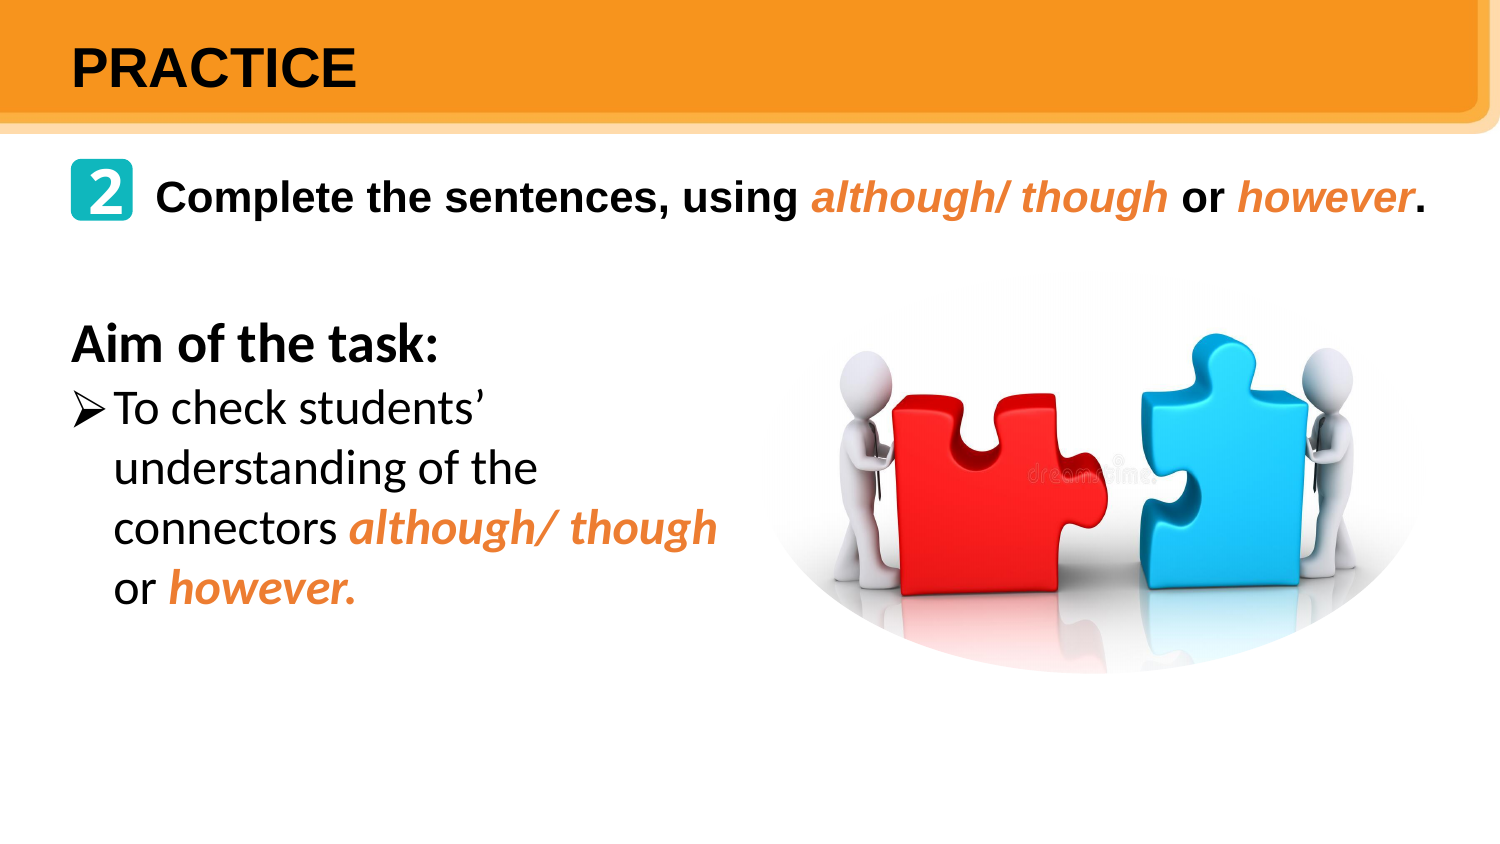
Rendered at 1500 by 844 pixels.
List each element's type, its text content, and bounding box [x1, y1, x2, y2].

picture [0, 0, 1500, 134]
text_box [127, 160, 133, 220]
text_box [70, 159, 77, 220]
text_box 2 [77, 146, 127, 233]
text_box Aim of the task: To check students’ understanding of the connectors although/ though or however. [59, 301, 754, 620]
text_box Complete the sentences, using although/ though or however. [144, 162, 1500, 227]
picture [759, 271, 1426, 674]
